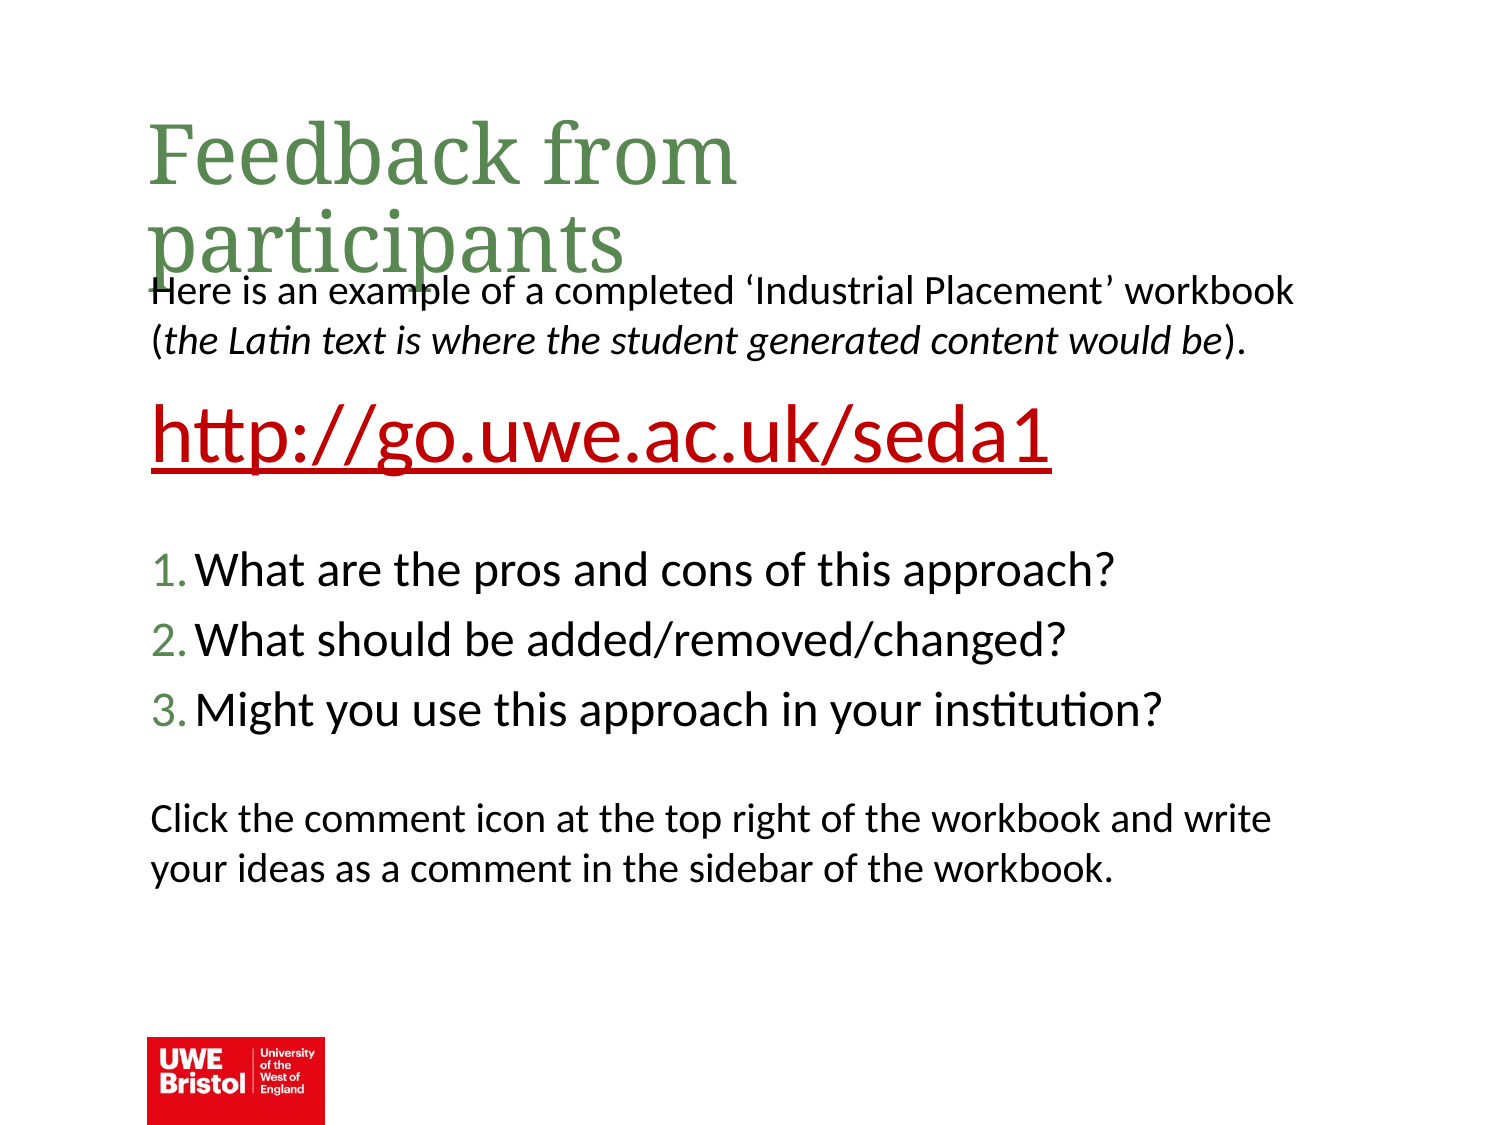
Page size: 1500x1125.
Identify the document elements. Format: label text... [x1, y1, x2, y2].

list Here is an example of a completed ‘Industrial Placement’ workbook (the Latin text is where the student generated content would be). http://go.uwe.ac.uk/seda1 What are the pros and cons of this approach? What should be added/removed/changed? Might you use this approach in your institution? Click the comment icon at the top right of the workbook and write your ideas as a comment in the sidebar of the workbook. [135, 255, 1365, 988]
list Feedback from participants [147, 113, 1217, 218]
picture [147, 1037, 325, 1125]
